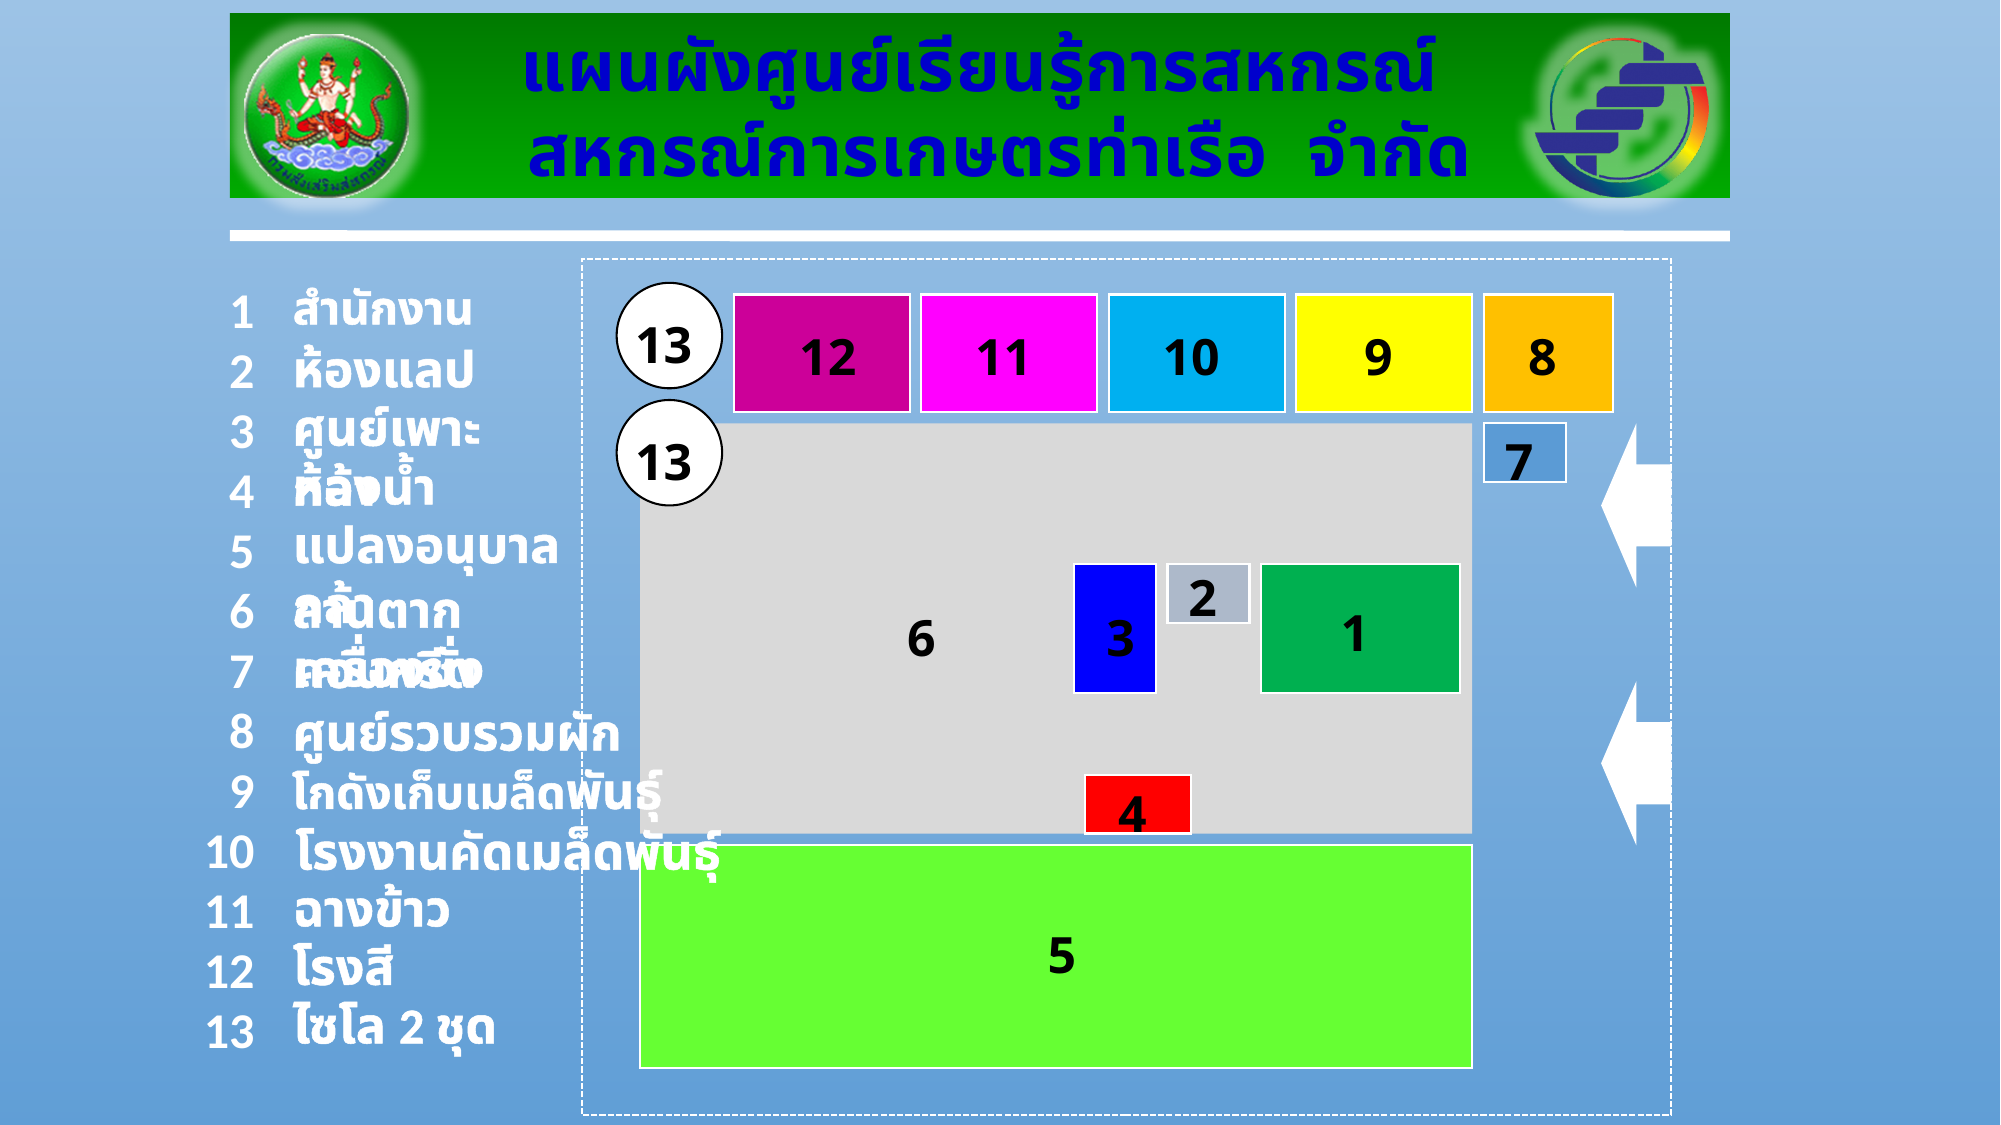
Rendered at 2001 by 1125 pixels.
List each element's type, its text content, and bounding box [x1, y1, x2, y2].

text_box ห้องน้ำ [277, 446, 548, 505]
text_box ศูนย์เพาะกล้า [277, 388, 548, 446]
text_box ลานตากคอนกรีต [277, 570, 606, 628]
text_box [1073, 674, 1157, 694]
text_box ห้องแลป [277, 329, 665, 405]
text_box 2 [1155, 558, 1250, 634]
text_box [1599, 681, 1673, 851]
text_box 9 [1331, 317, 1426, 393]
text_box ฉางข้าว [277, 868, 677, 927]
text_box ไซโล 2 ชุด [277, 985, 677, 1061]
picture [1520, 6, 1720, 206]
text_box [581, 258, 1672, 1116]
text_box แผนผังศูนย์เรียนรู้การสหกรณ์ สหกรณ์การเกษตรท่าเรือ จำกัด [229, 13, 1502, 198]
text_box โกดังเก็บเมล็ดพันธุ์ [277, 751, 781, 827]
text_box 5 [1015, 915, 1109, 991]
text_box [1180, 774, 1192, 835]
text_box 13 [616, 423, 711, 499]
text_box สำนักงาน [277, 271, 501, 329]
text_box ศูนย์รวบรวมผัก [277, 692, 641, 751]
text_box 1 [1308, 593, 1402, 669]
text_box 11 [956, 317, 1051, 393]
text_box [1599, 423, 1673, 593]
text_box โรงงานคัดเมล็ดพันธุ์ [280, 812, 754, 887]
text_box เครื่องชั่ง [277, 628, 606, 692]
text_box [1073, 563, 1155, 599]
text_box 8 [1495, 317, 1590, 393]
text_box [1260, 563, 1461, 694]
text_box โรงสี [277, 927, 677, 985]
text_box 10 [1144, 317, 1238, 393]
text_box 4 [1085, 774, 1180, 850]
text_box แปลงอนุบาลกล้า [277, 505, 606, 570]
picture [243, 33, 410, 199]
text_box 3 [1073, 599, 1168, 674]
text_box 7 [1472, 423, 1566, 499]
text_box 13 [616, 306, 711, 381]
text_box 1 2 3 4 5 6 7 8 9 10 11 12 13 [175, 271, 270, 1066]
text_box 6 [874, 599, 969, 674]
text_box 12 [780, 317, 875, 393]
